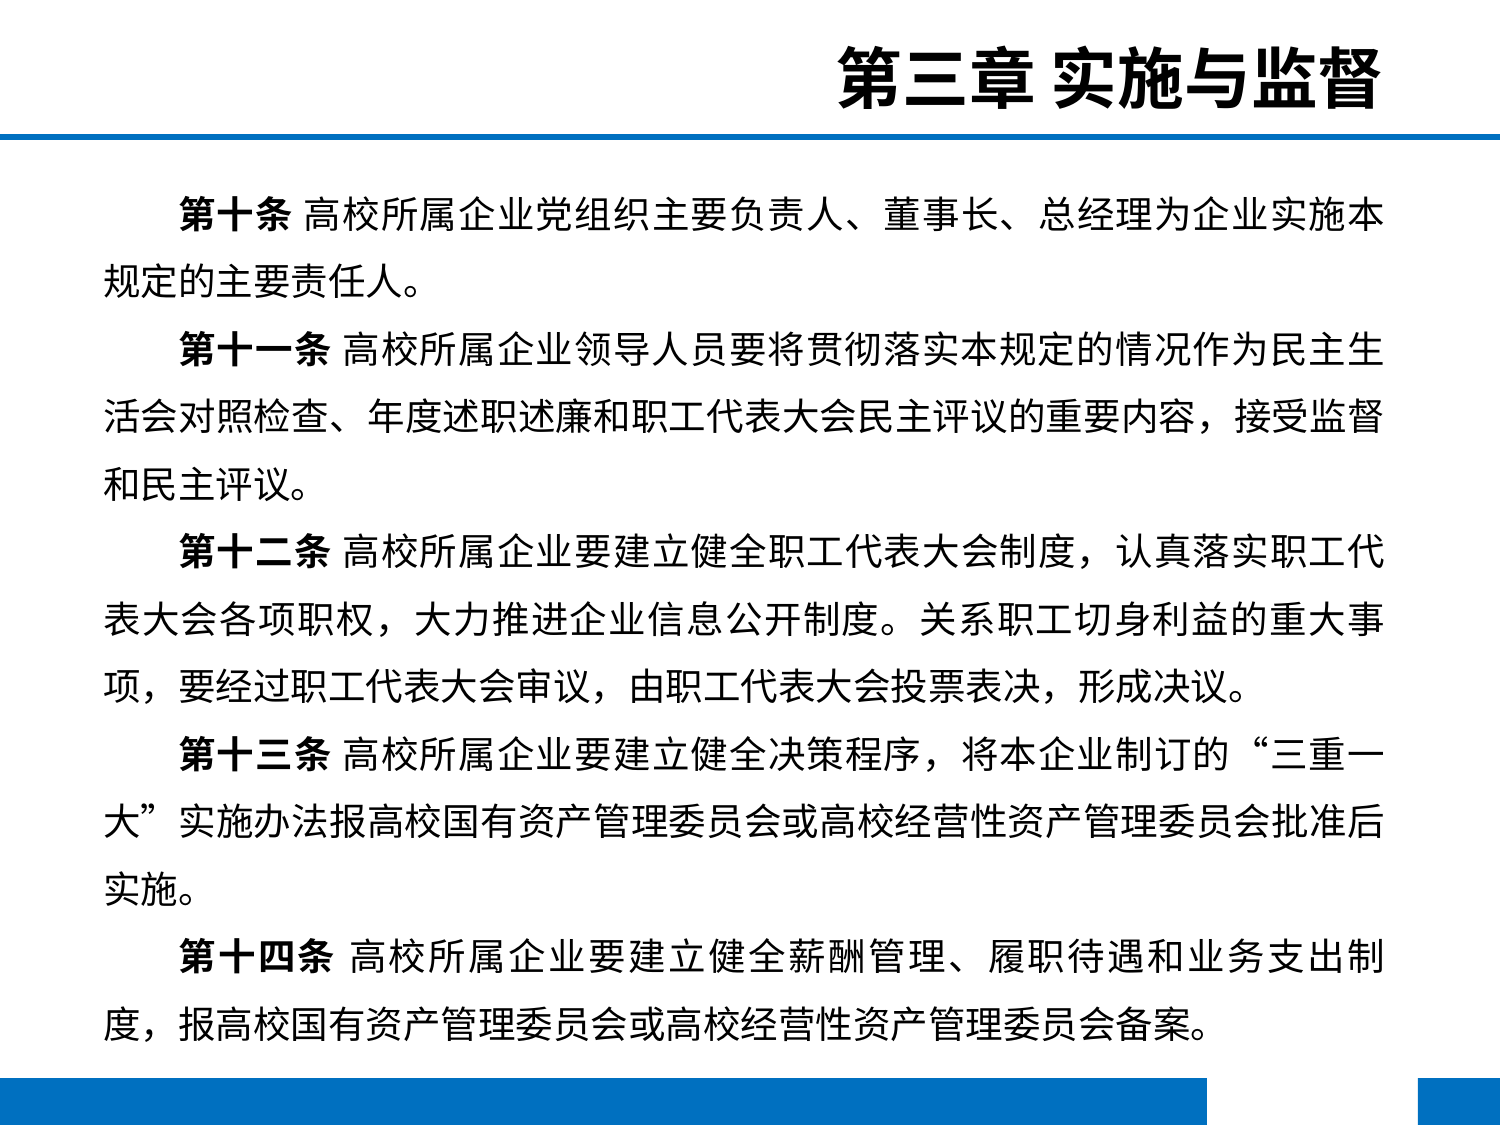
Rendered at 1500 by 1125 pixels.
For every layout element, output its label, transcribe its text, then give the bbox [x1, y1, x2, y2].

text_box [0, 1076, 1209, 1125]
text_box [1416, 1076, 1500, 1125]
text_box 第十条 高校所属企业党组织主要负责人、董事长、总经理为企业实施本规定的主要责任人。 第十一条 高校所属企业领导人员要将贯彻落实本规定的情况作为民主生活会对照检查、年度述职述廉和职工代表大会民主评议的重要内容，接受监督和民主评议。 第十二条 高校所属企业要建立健全职工代表大会制度，认真落实职工代表大会各项职权，大力推进企业信息公开制度。关系职工切身利益的重大事项，要经过职工代表大会审议，由职工代表大会投票表决，形成决议。 第十三条 高校所属企业要建立健全决策程序，将本企业制订的“三重一大”实施办法报高校国有资产管理委员会或高校经营性资产管理委员会批准后实施。 第十四条 高校所属企业要建立健全薪酬管理、履职待遇和业务支出制度，报高校国有资产管理委员会或高校经营性资产管理委员会备案。 [88, 160, 1400, 1054]
text_box 第三章 实施与监督 [820, 29, 1424, 125]
